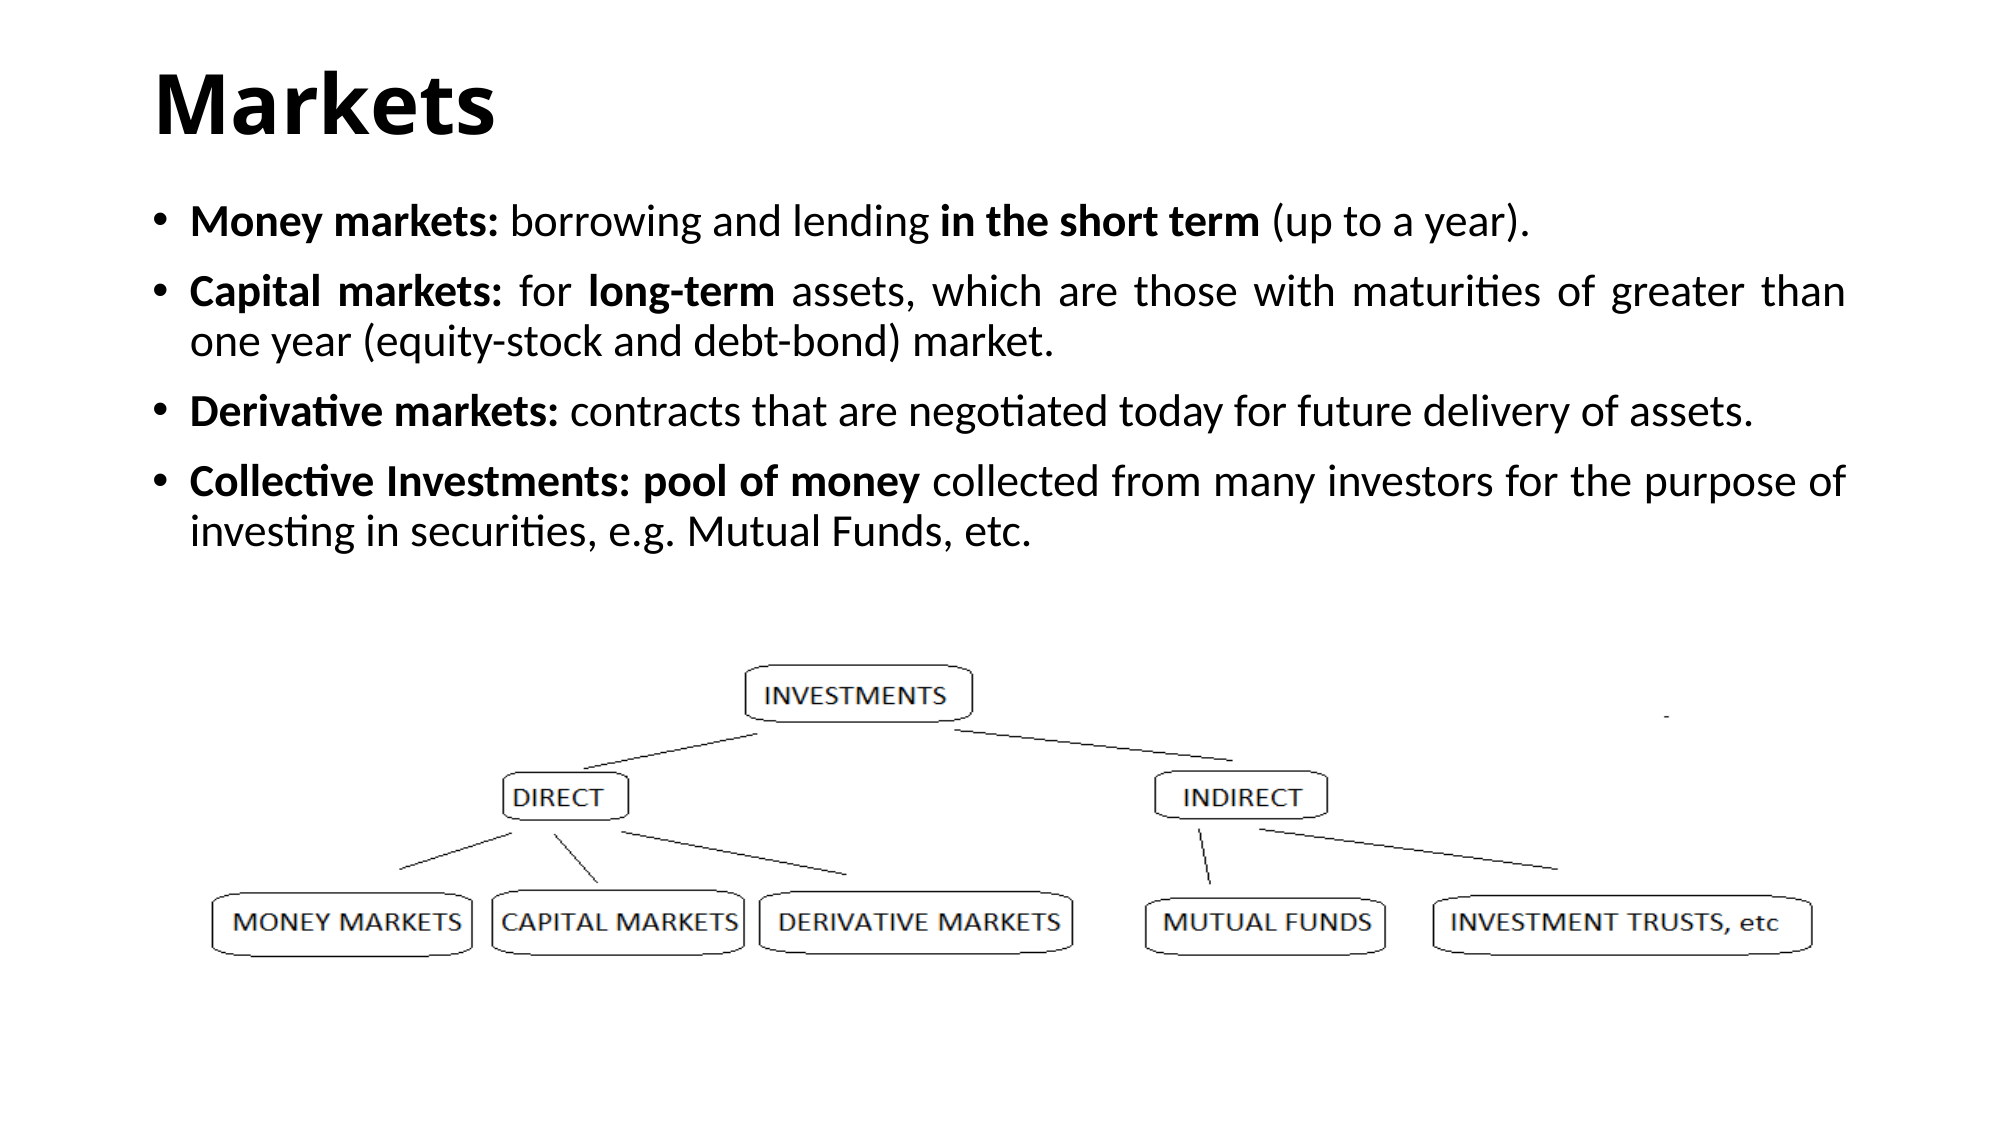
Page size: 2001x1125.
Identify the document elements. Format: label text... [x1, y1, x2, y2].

title Markets [137, 59, 1863, 156]
picture [176, 609, 1863, 1001]
list Money markets: borrowing and lending in the short term (up to a year). Capital markets: for long-term assets, which are those with maturities of greater than one year (equity-stock and debt-bond) market. Derivative markets: contracts that are negotiated today for future delivery of assets. Collective Investments: pool of money collected from many investors for the purpose of investing in securities, e.g. Mutual Funds, etc. [137, 189, 1863, 1014]
